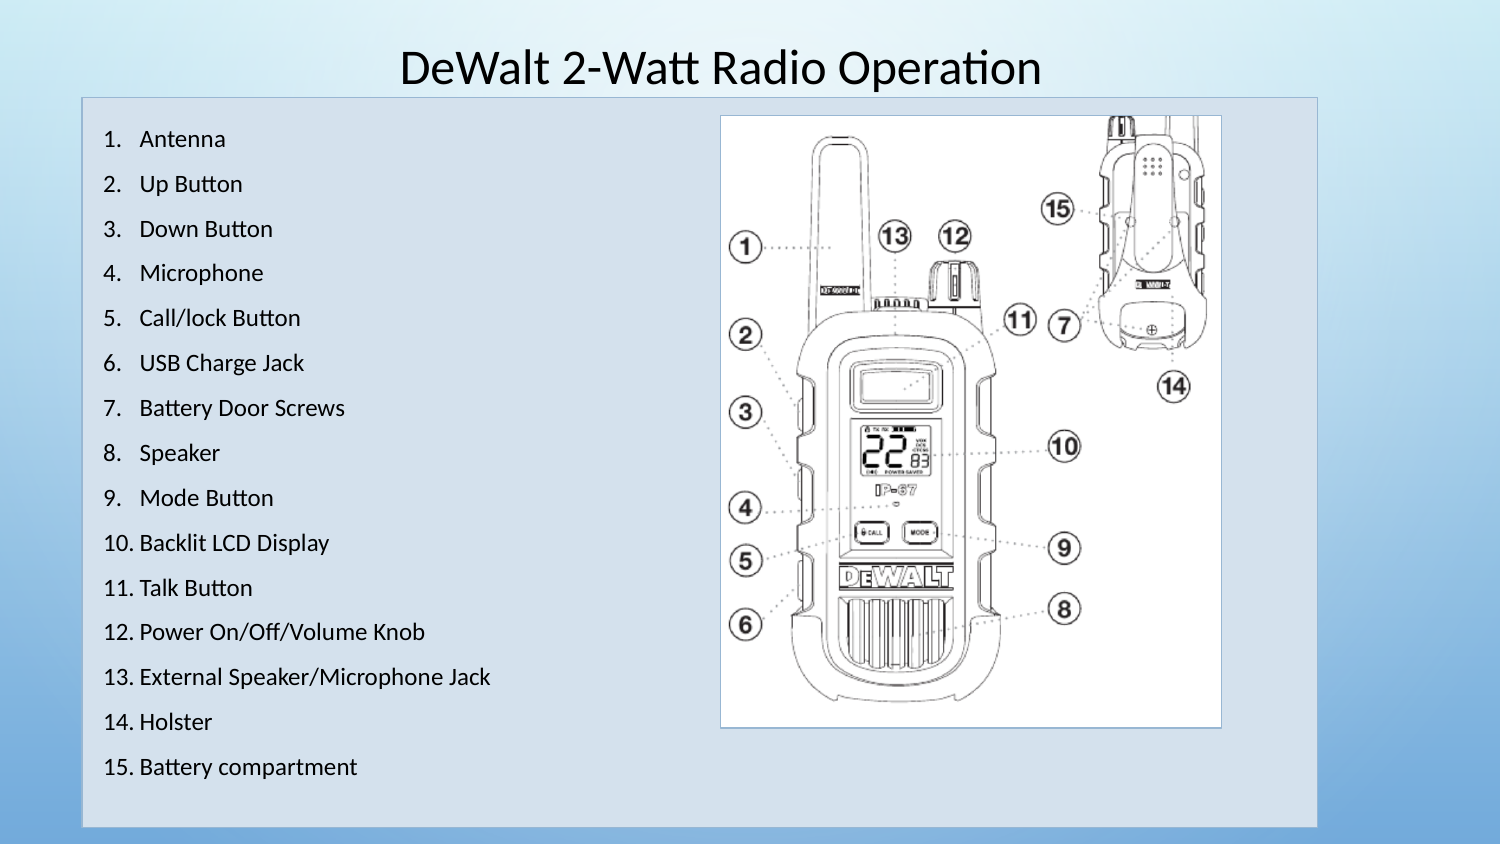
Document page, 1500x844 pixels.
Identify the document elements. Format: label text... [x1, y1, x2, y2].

picture [720, 116, 1221, 728]
text_box Antenna Up Button Down Button Microphone Call/lock Button USB Charge Jack Battery Door Screws Speaker Mode Button Backlit LCD Display Talk Button Power On/Off/Volume Knob External Speaker/Microphone Jack Holster Battery compartment [81, 97, 1318, 828]
text_box DeWalt 2-Watt Radio Operation [281, 25, 1161, 105]
